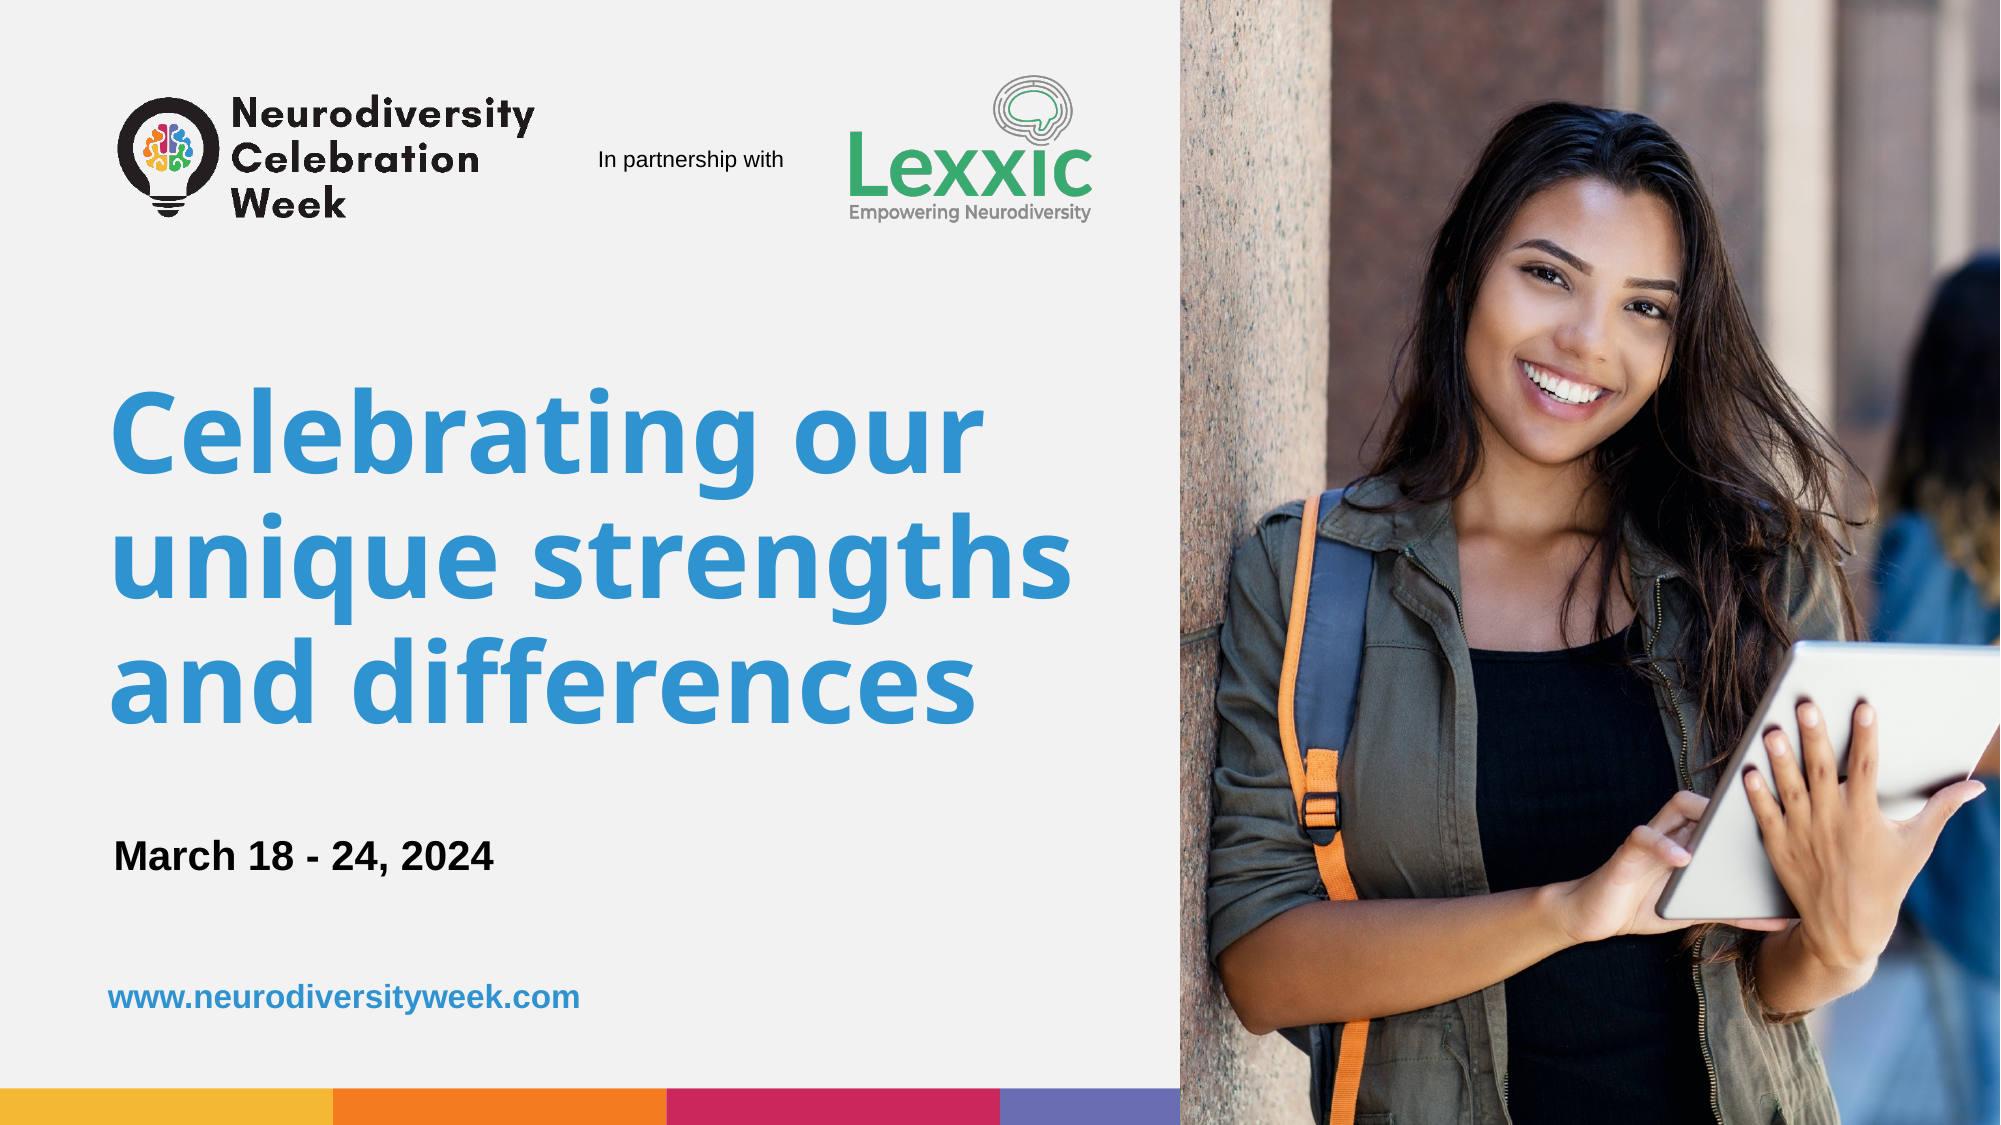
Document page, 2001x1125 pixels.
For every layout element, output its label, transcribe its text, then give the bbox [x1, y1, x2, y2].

picture [849, 74, 1094, 224]
picture [107, 83, 545, 233]
list Celebrating our unique strengths and differences [107, 371, 1143, 585]
picture [1179, 0, 2000, 1125]
list March 18 - 24, 2024 [113, 829, 1149, 938]
